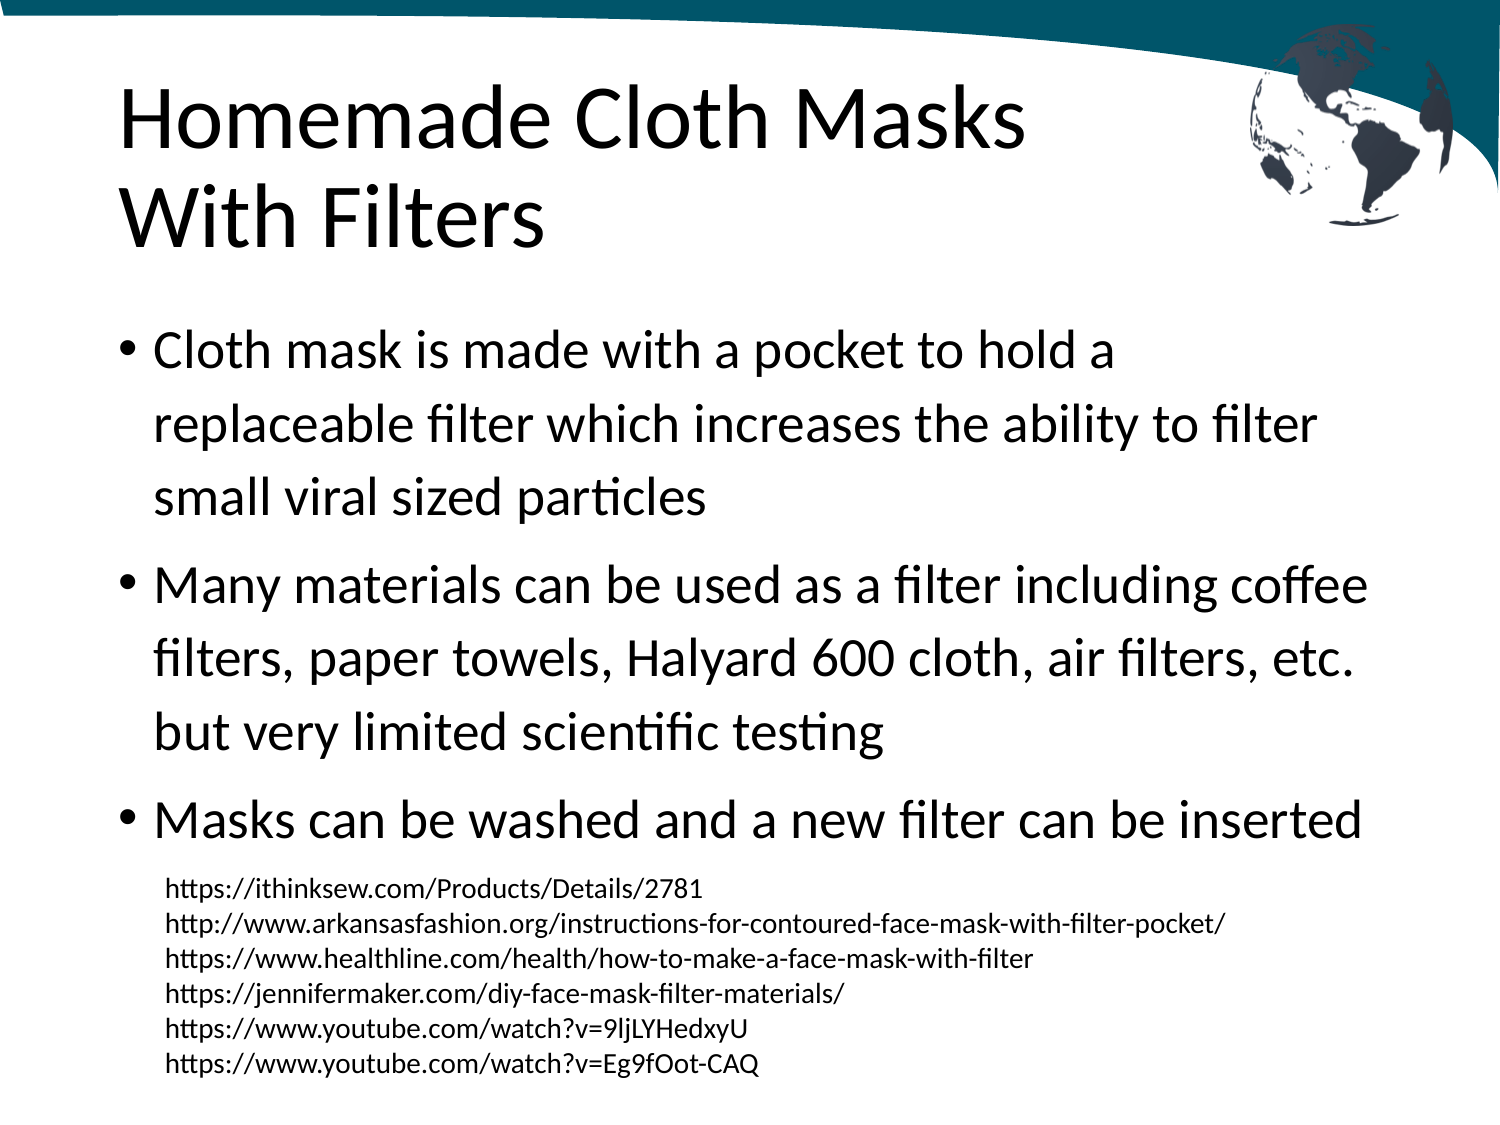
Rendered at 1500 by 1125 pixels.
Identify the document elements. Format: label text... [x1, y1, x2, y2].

title Homemade Cloth Masks With Filters [103, 59, 1225, 278]
text_box https://ithinksew.com/Products/Details/2781 http://www.arkansasfashion.org/instructions-for-contoured-face-mask-with-filter-pocket/ https://www.healthline.com/health/how-to-make-a-face-mask-with-filter https://jennifermaker.com/diy-face-mask-filter-materials/ https://www.youtube.com/watch?v=9ljLYHedxyU https://www.youtube.com/watch?v=Eg9fOot-CAQ [149, 862, 1338, 1087]
list Cloth mask is made with a pocket to hold a replaceable filter which increases the ability to filter small viral sized particles Many materials can be used as a filter including coffee filters, paper towels, Halyard 600 cloth, air filters, etc. but very limited scientific testing Masks can be washed and a new filter can be inserted [103, 299, 1397, 875]
